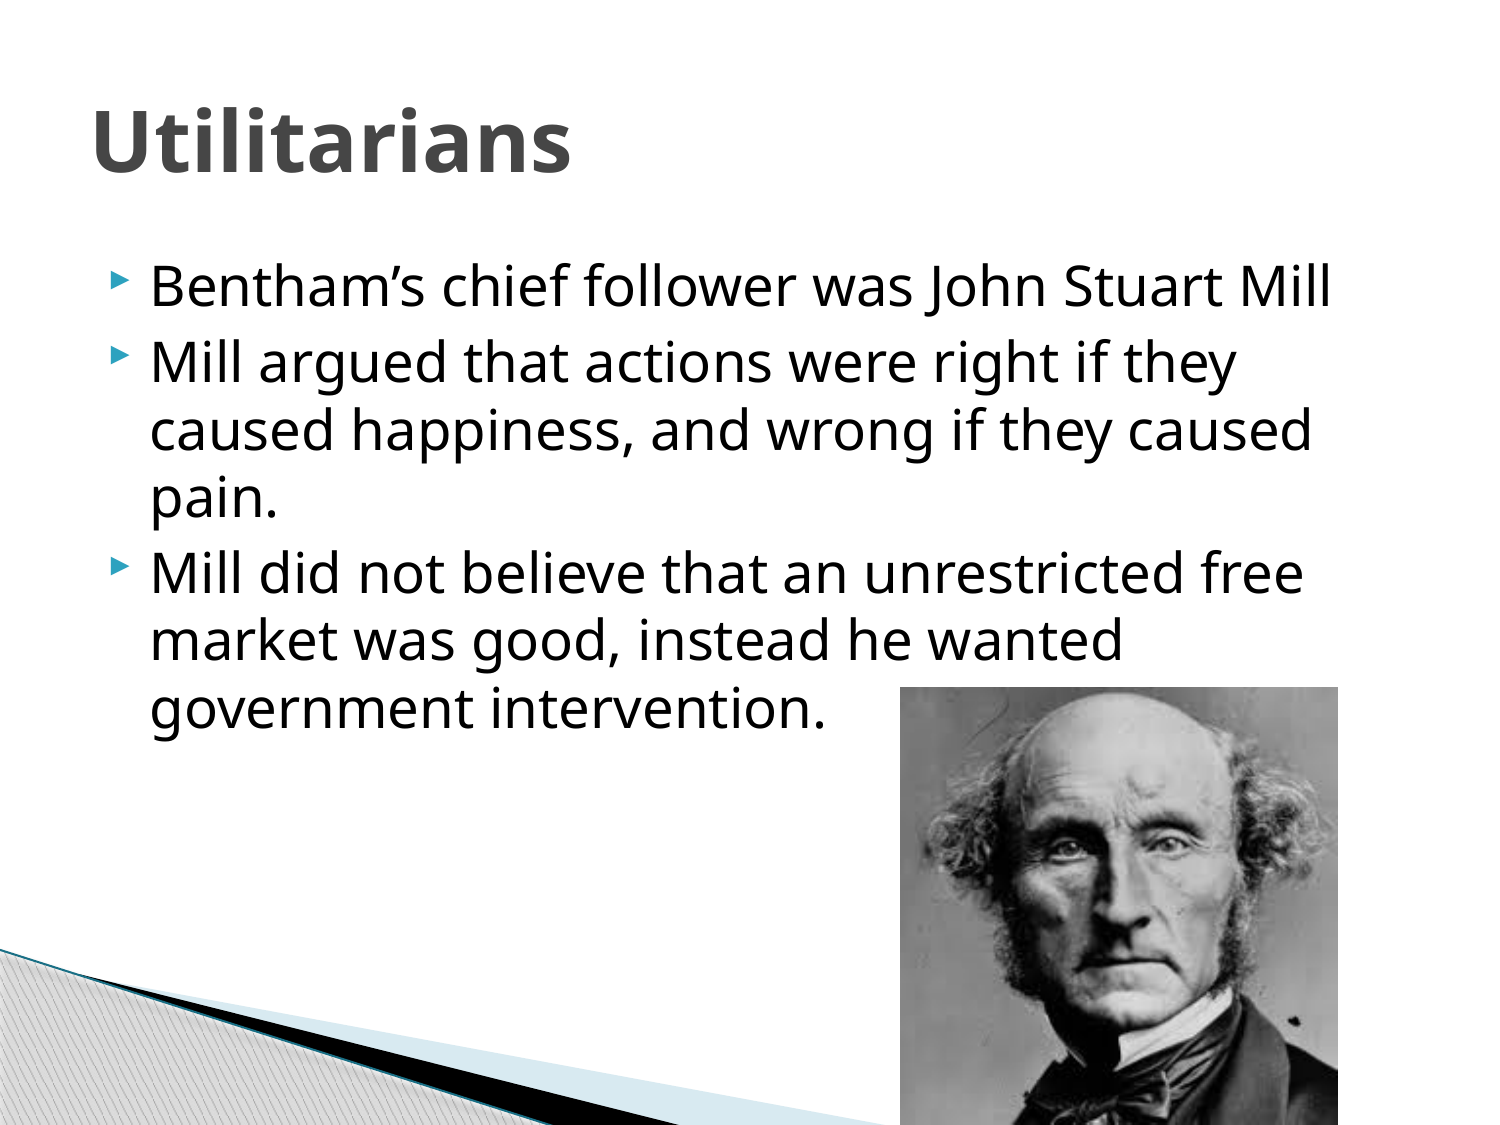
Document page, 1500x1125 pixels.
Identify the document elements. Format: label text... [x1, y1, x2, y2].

list Bentham’s chief follower was John Stuart Mill Mill argued that actions were right if they caused happiness, and wrong if they caused pain. Mill did not believe that an unrestricted free market was good, instead he wanted government intervention. [75, 243, 1425, 986]
picture [899, 687, 1338, 1125]
title Utilitarians [75, 45, 1425, 233]
